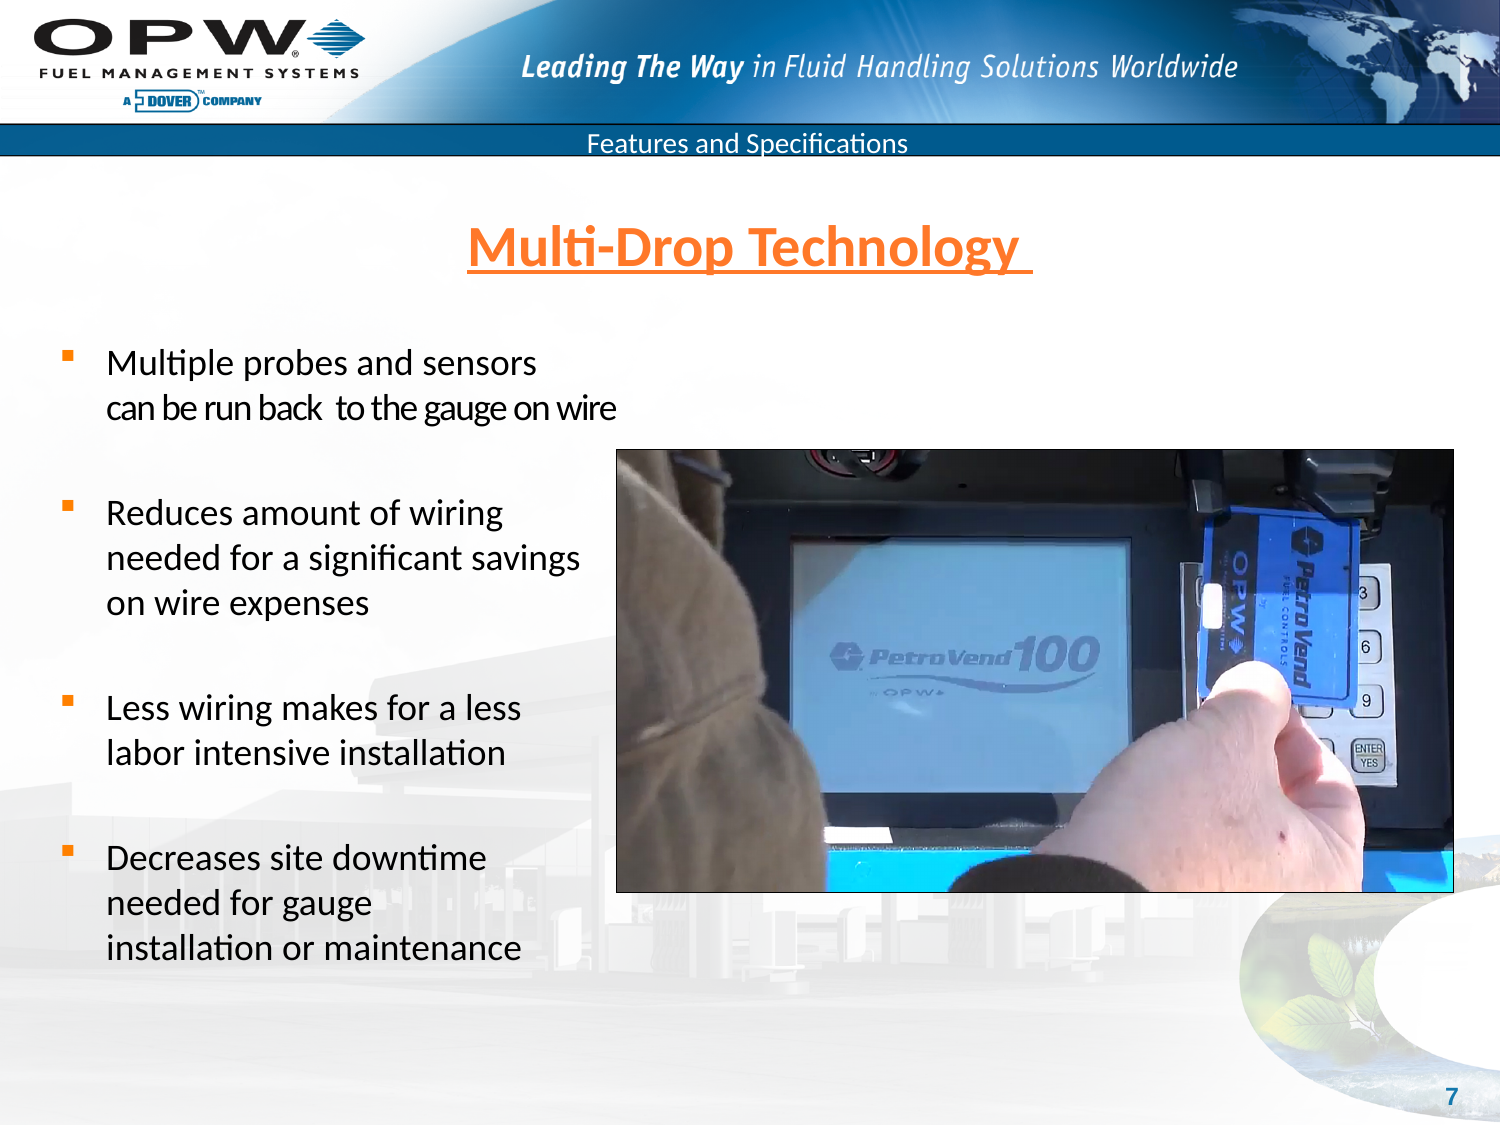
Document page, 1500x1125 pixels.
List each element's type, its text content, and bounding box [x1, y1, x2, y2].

picture [0, 0, 1500, 1125]
list Multi-Drop Technology Multiple probes and sensors can be run back to the gauge on wire Reduces amount of wiring needed for a significant savings on wire expenses Less wiring makes for a less labor intensive installation Decreases site downtime needed for gauge installation or maintenance [44, 200, 1457, 1002]
title Features and Specifications [49, 116, 1446, 168]
